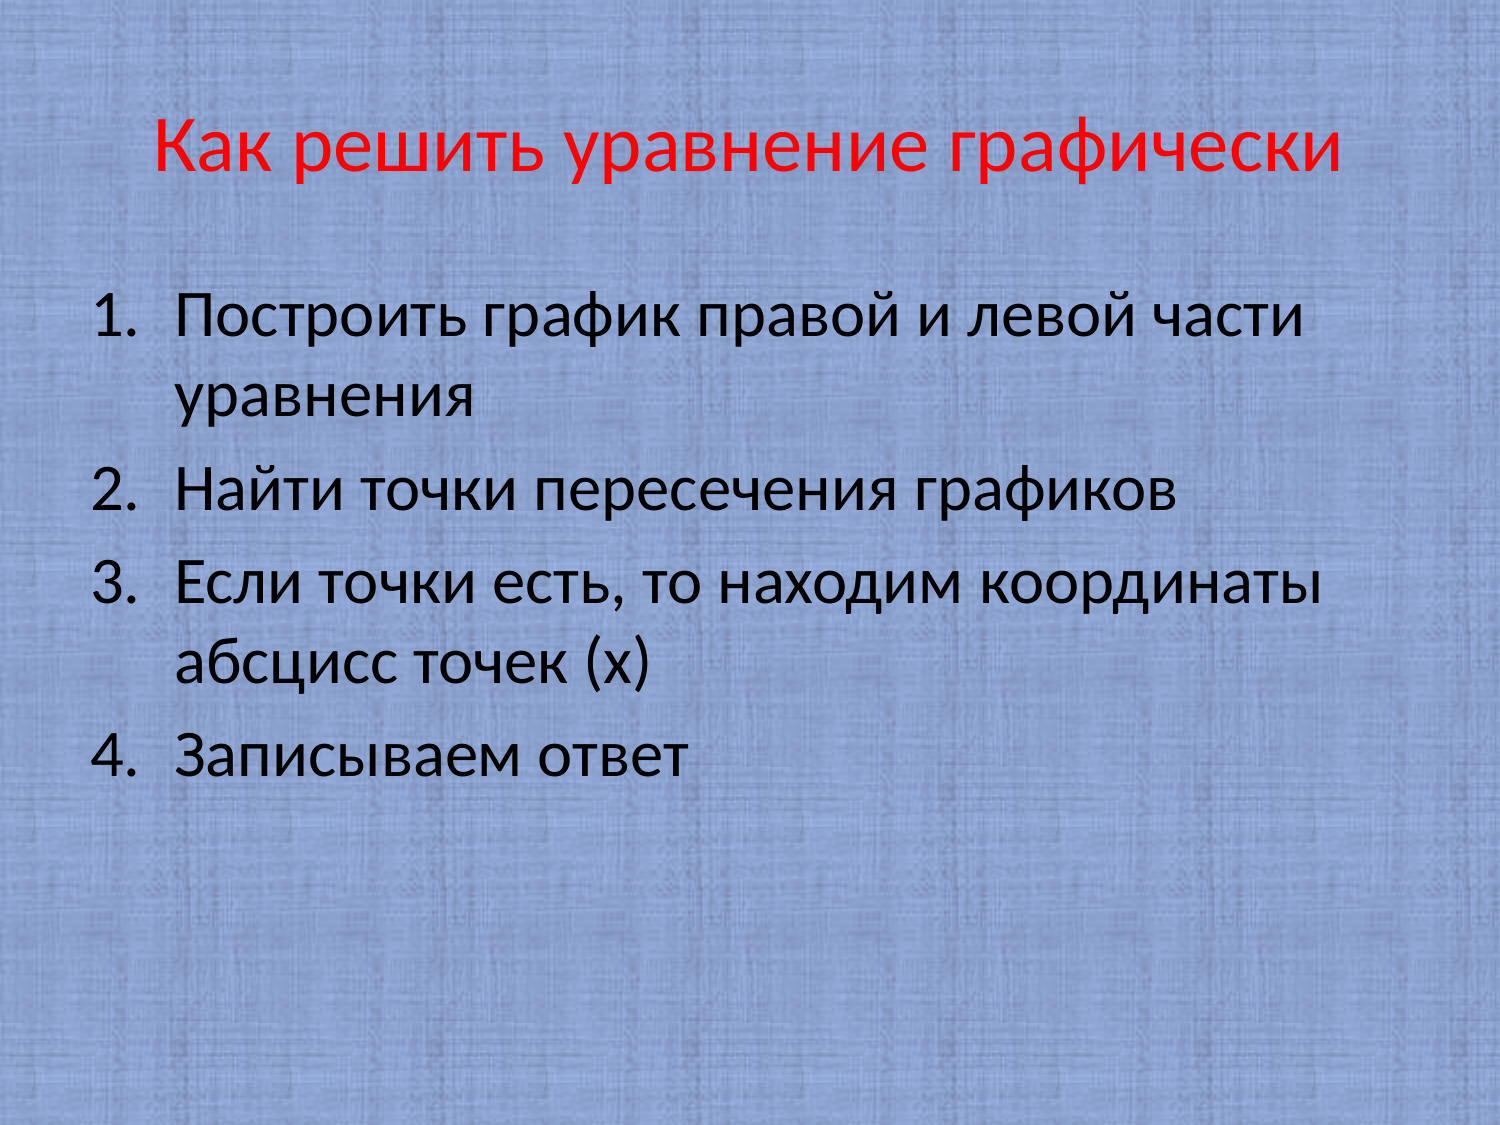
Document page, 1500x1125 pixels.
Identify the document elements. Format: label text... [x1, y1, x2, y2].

title Как решить уравнение графически [75, 45, 1425, 233]
list Построить график правой и левой части уравнения Найти точки пересечения графиков Если точки есть, то находим координаты абсцисс точек (х) Записываем ответ [75, 262, 1425, 1005]
